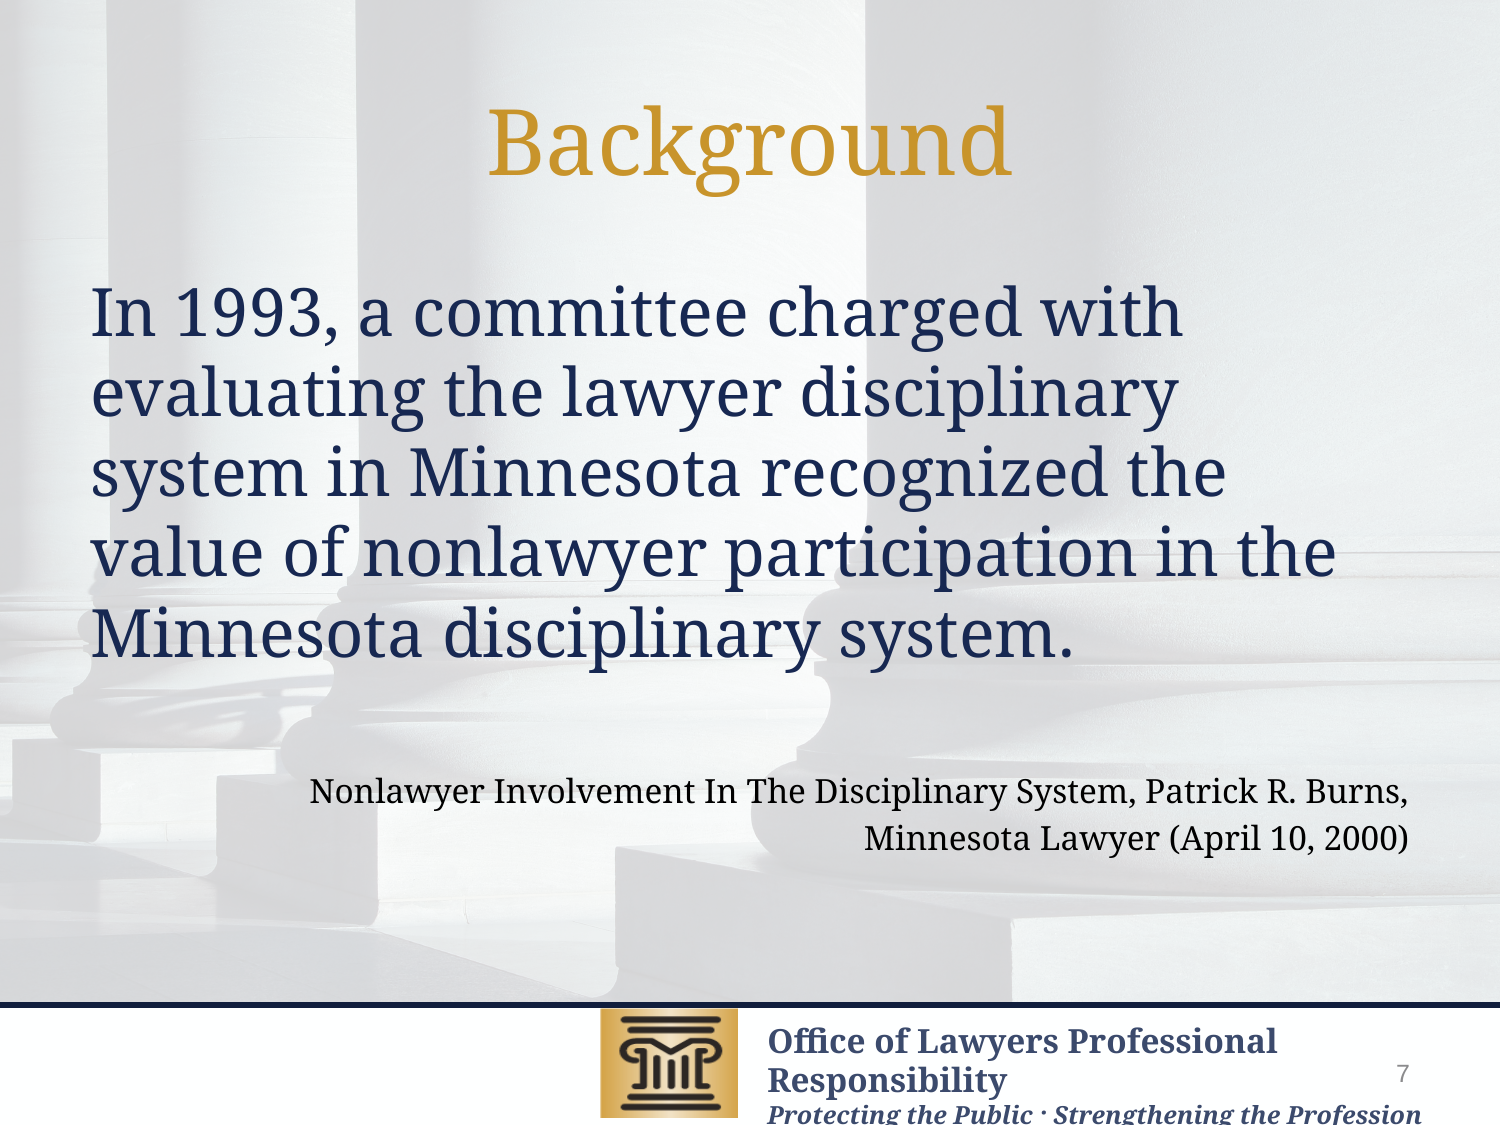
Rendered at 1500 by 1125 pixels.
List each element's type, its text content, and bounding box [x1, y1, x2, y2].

picture [600, 1008, 738, 1118]
title Background [75, 45, 1425, 233]
slide_number 7 [1074, 1042, 1425, 1103]
list In 1993, a committee charged with evaluating the lawyer disciplinary system in Minnesota recognized the value of nonlawyer participation in the Minnesota disciplinary system. Nonlawyer Involvement In The Disciplinary System, Patrick R. Burns, Minnesota Lawyer (April 10, 2000) [75, 262, 1425, 1005]
